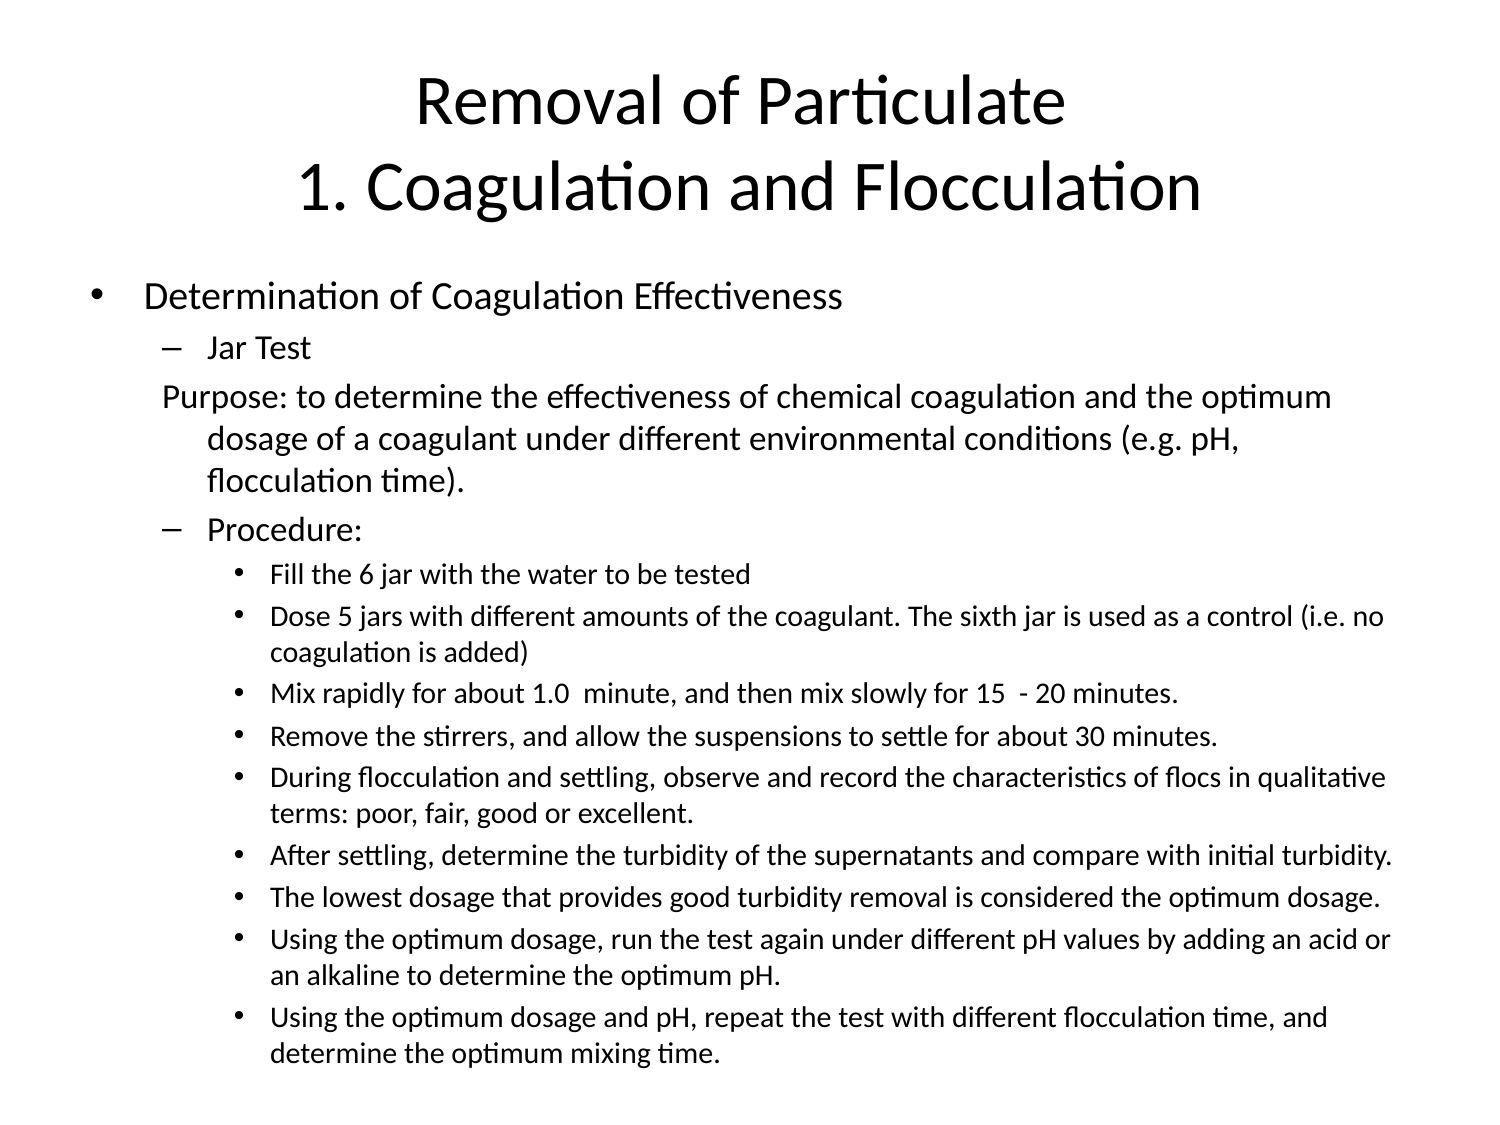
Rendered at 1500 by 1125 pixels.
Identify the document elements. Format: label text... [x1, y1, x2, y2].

title Removal of Particulate 1. Coagulation and Flocculation [75, 45, 1425, 233]
list Determination of Coagulation Effectiveness Jar Test Purpose: to determine the effectiveness of chemical coagulation and the optimum dosage of a coagulant under different environmental conditions (e.g. pH, flocculation time). Procedure: Fill the 6 jar with the water to be tested Dose 5 jars with different amounts of the coagulant. The sixth jar is used as a control (i.e. no coagulation is added) Mix rapidly for about 1.0 minute, and then mix slowly for 15 - 20 minutes. Remove the stirrers, and allow the suspensions to settle for about 30 minutes. During flocculation and settling, observe and record the characteristics of flocs in qualitative terms: poor, fair, good or excellent. After settling, determine the turbidity of the supernatants and compare with initial turbidity. The lowest dosage that provides good turbidity removal is considered the optimum dosage. Using the optimum dosage, run the test again under different pH values by adding an acid or an alkaline to determine the optimum pH. Using the optimum dosage and pH, repeat the test with different flocculation time, and determine the optimum mixing time. [75, 262, 1425, 1125]
